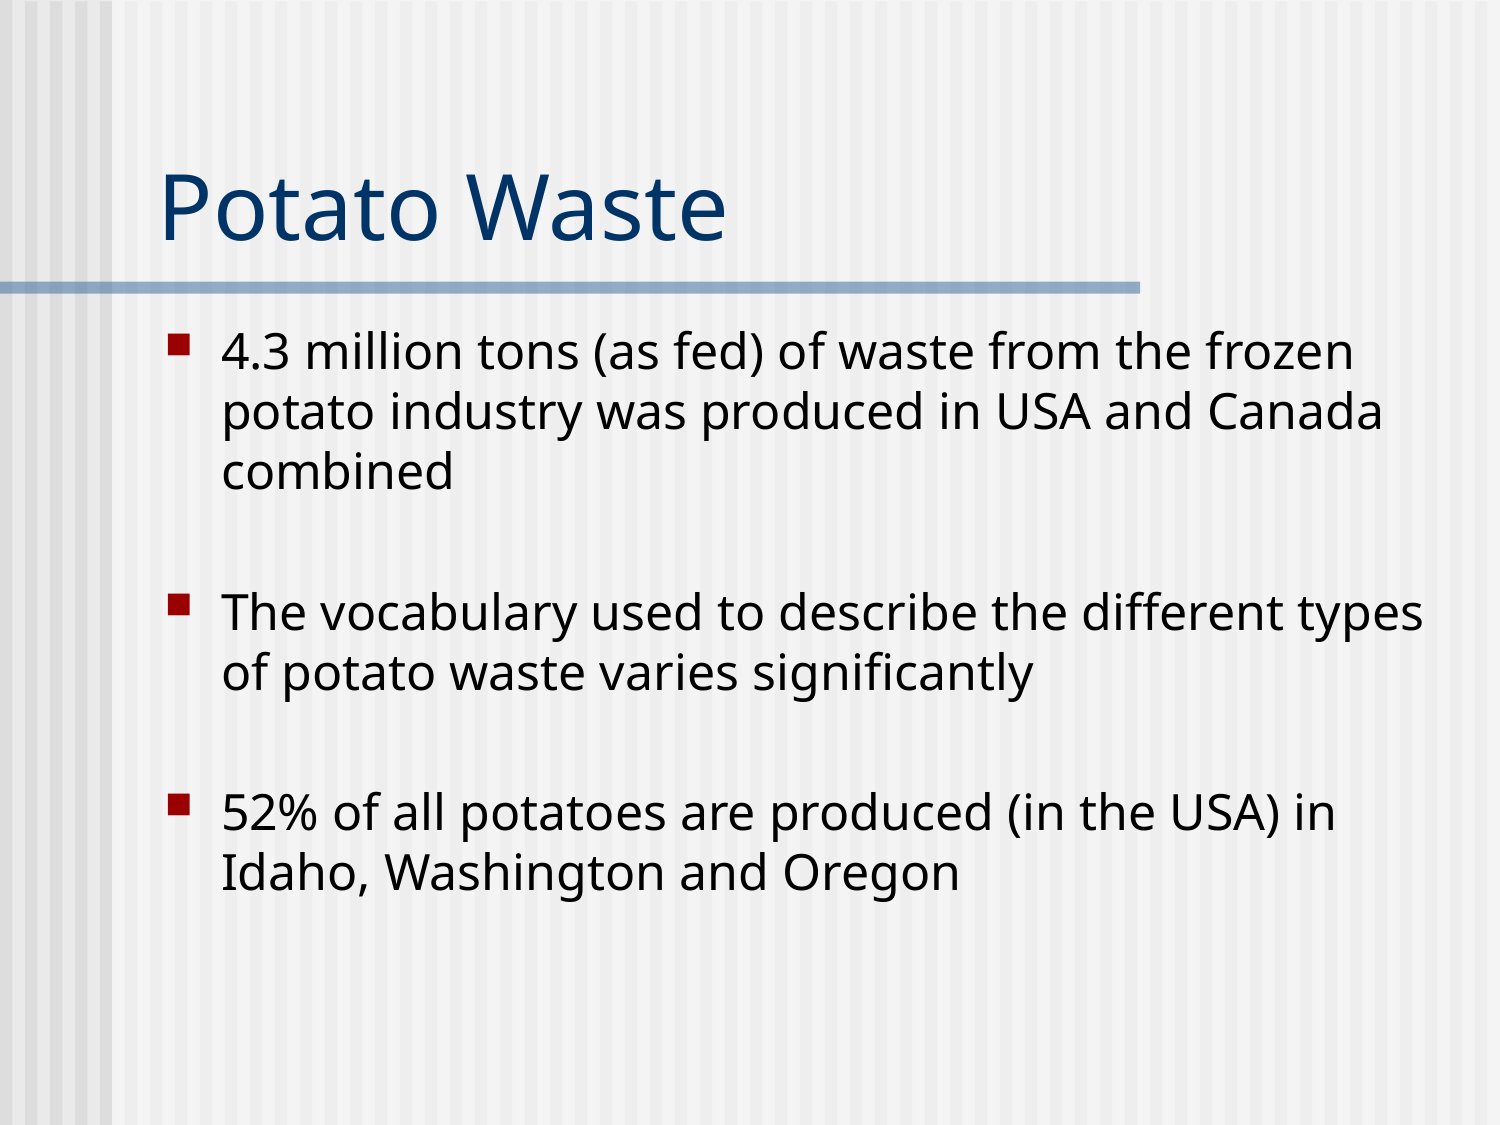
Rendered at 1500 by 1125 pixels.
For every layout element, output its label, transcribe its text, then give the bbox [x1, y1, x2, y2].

title Potato Waste [142, 31, 1483, 267]
list 4.3 million tons (as fed) of waste from the frozen potato industry was produced in USA and Canada combined The vocabulary used to describe the different types of potato waste varies significantly 52% of all potatoes are produced (in the USA) in Idaho, Washington and Oregon [149, 312, 1481, 1001]
